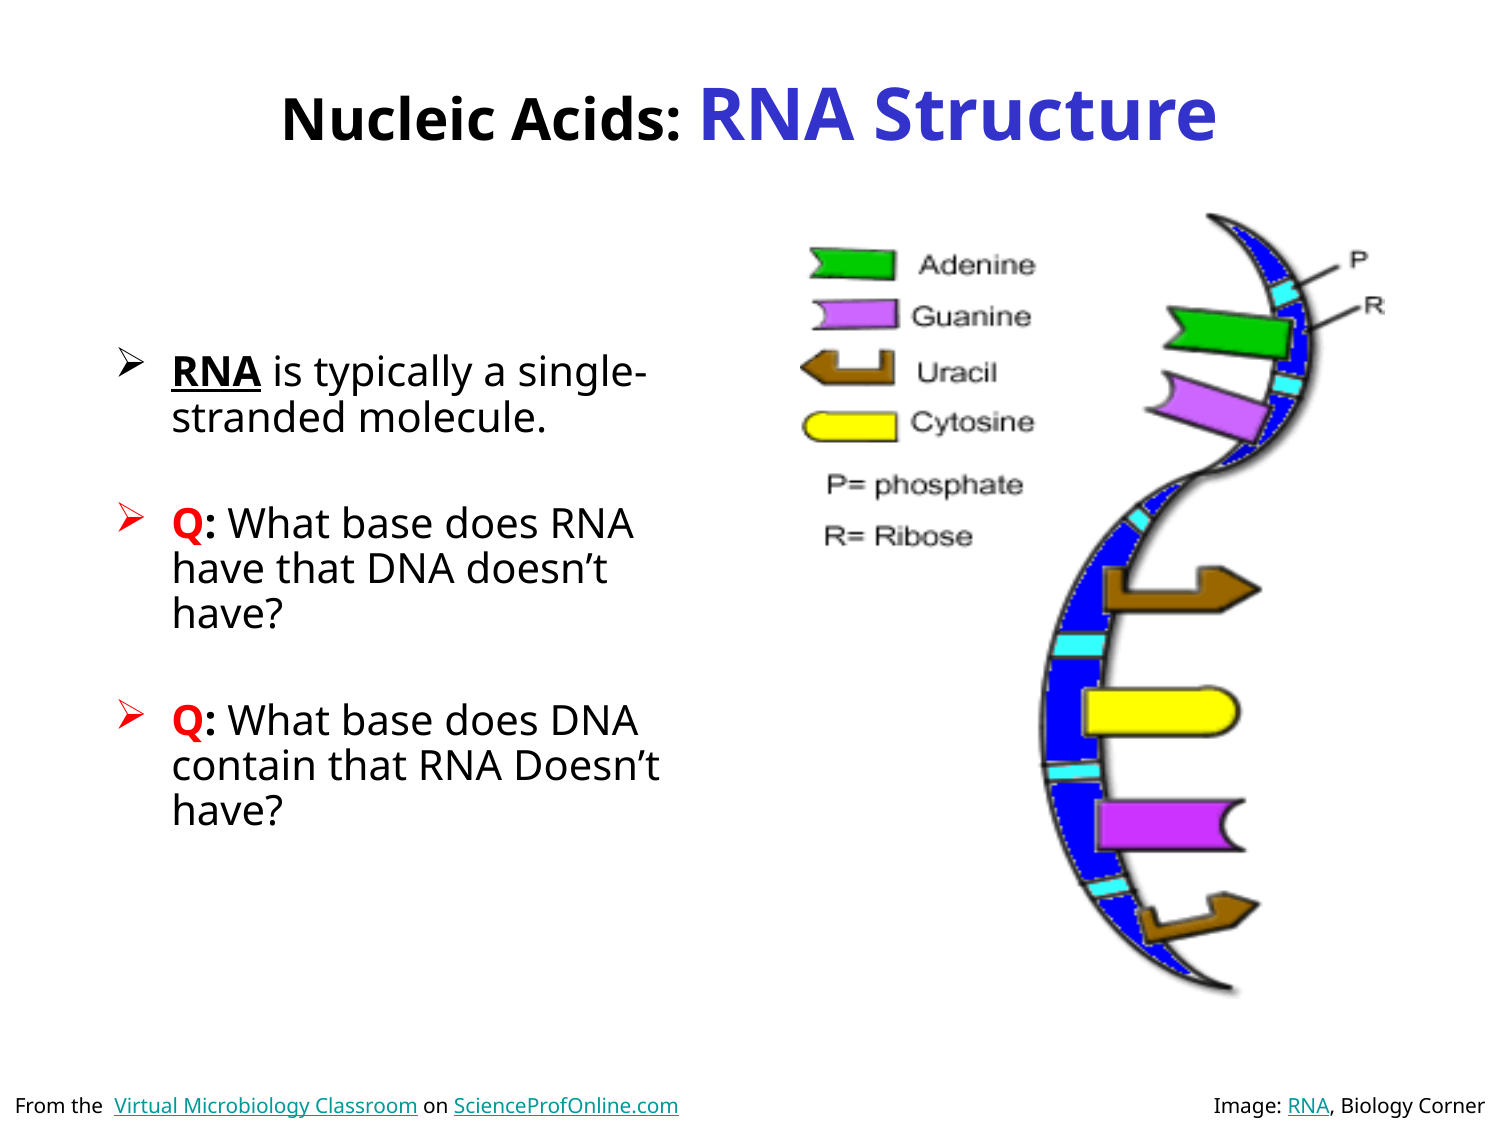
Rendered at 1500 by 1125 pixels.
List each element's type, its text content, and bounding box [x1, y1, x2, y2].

text_box Image: RNA, Biology Corner [987, 1084, 1500, 1125]
list RNA is typically a single-stranded molecule. Q: What base does RNA have that DNA doesn’t have? Q: What base does DNA contain that RNA Doesn’t have? [99, 337, 725, 925]
text_box From the Virtual Microbiology Classroom on ScienceProfOnline.com [0, 1084, 875, 1125]
title Nucleic Acids: RNA Structure [75, 62, 1425, 161]
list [799, 212, 1385, 999]
